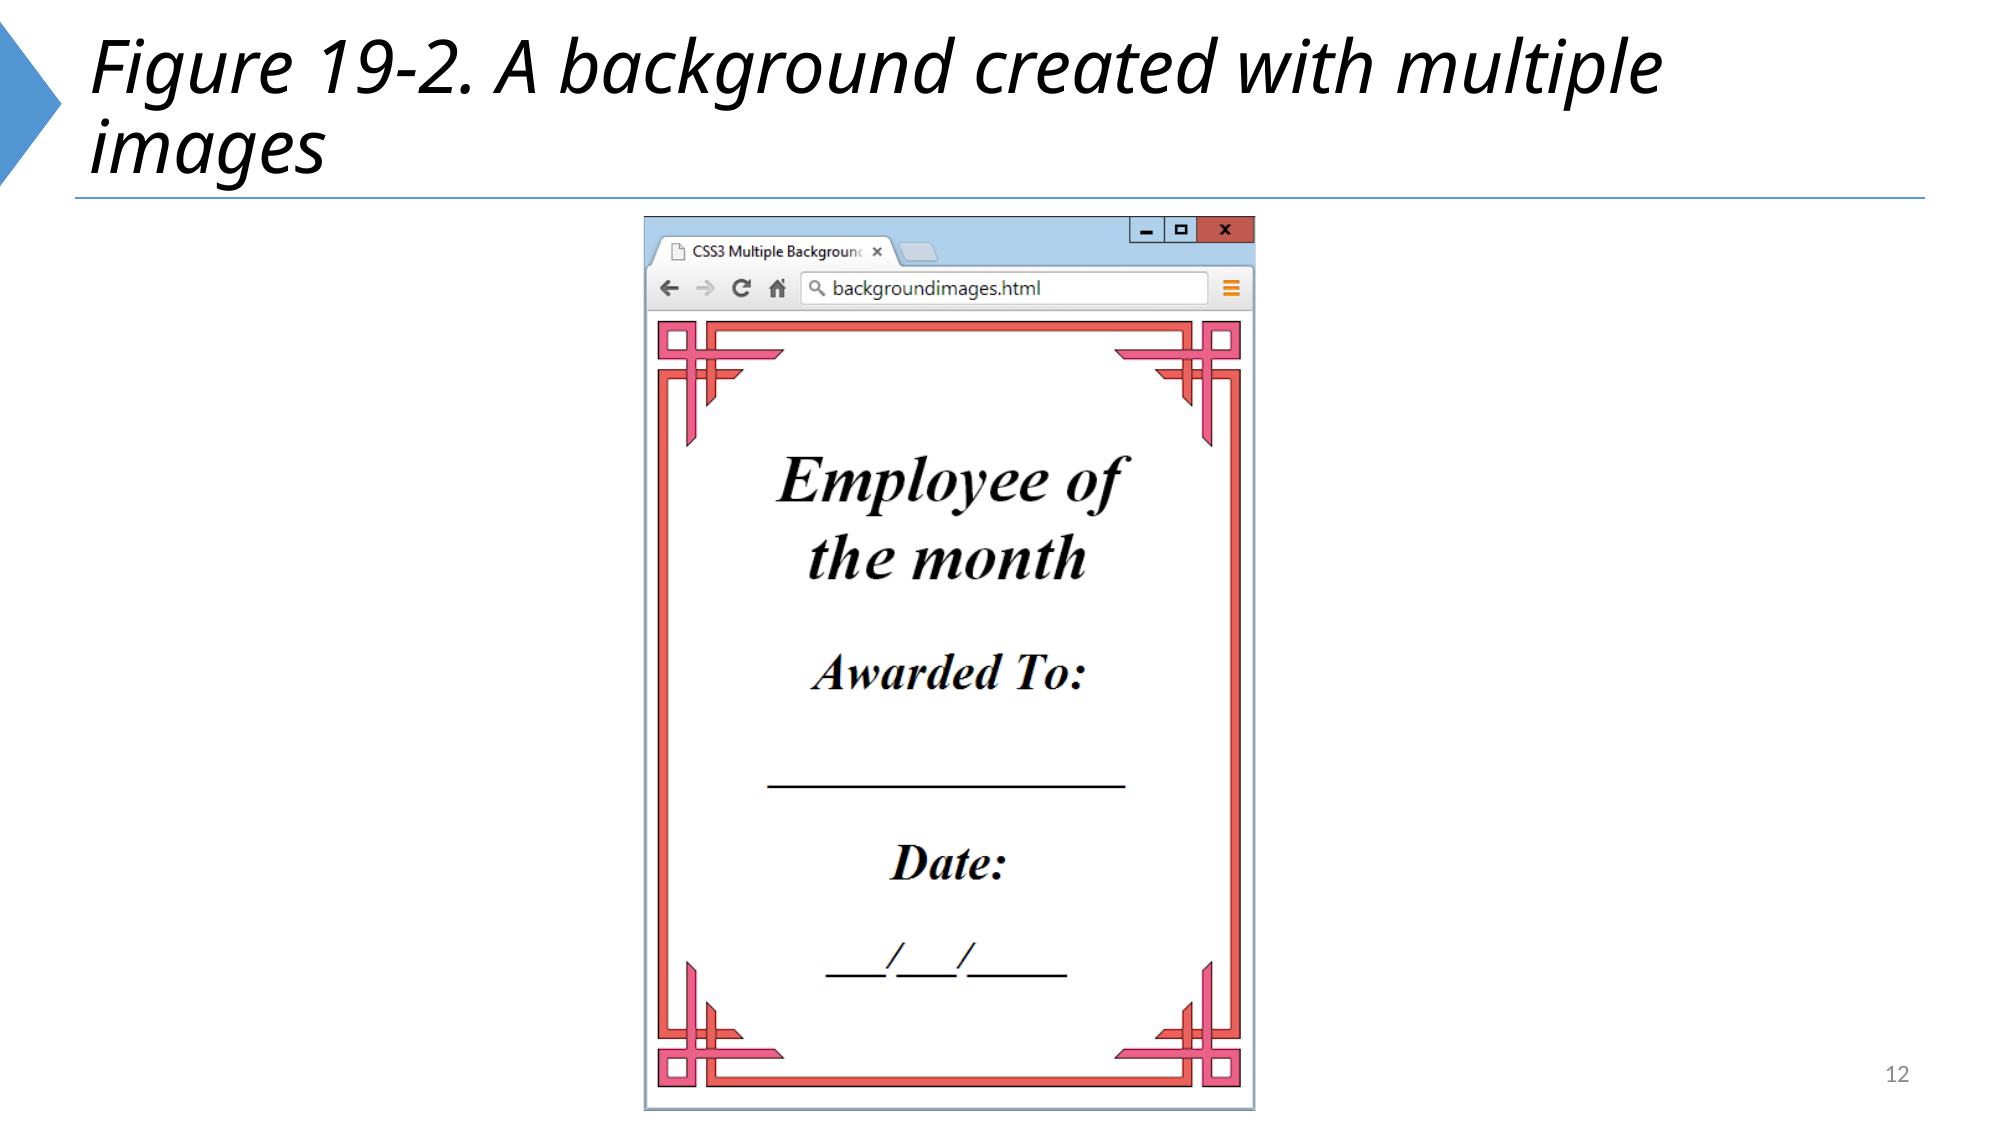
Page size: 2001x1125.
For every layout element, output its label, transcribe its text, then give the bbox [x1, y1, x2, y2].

title Figure 19-2. A background created with multiple images [74, 21, 1926, 198]
picture [643, 216, 1256, 1111]
slide_number 12 [1475, 1042, 1926, 1103]
